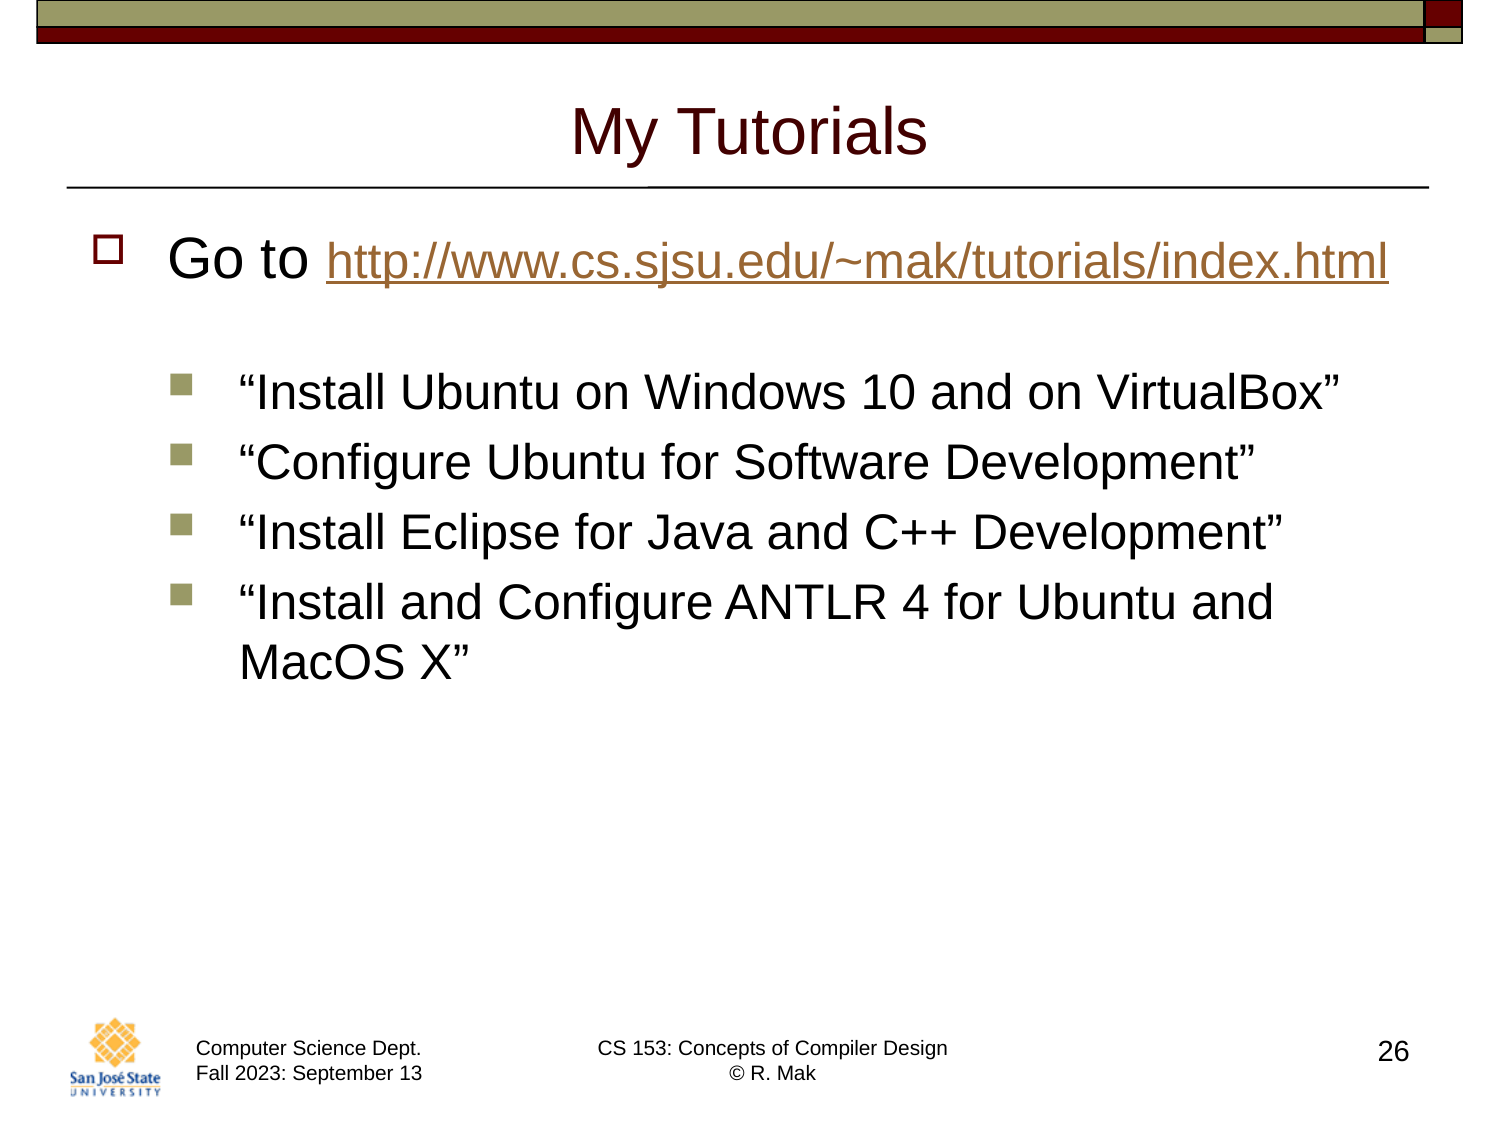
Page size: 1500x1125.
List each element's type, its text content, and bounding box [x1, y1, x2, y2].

slide_number 26 [1320, 1025, 1425, 1100]
list Go to http://www.cs.sjsu.edu/~mak/tutorials/index.html “Install Ubuntu on Windows 10 and on VirtualBox” “Configure Ubuntu for Software Development” “Install Eclipse for Java and C++ Development” “Install and Configure ANTLR 4 for Ubuntu and MacOS X” [75, 212, 1425, 1006]
picture [60, 1012, 166, 1112]
title My Tutorials [75, 67, 1425, 175]
